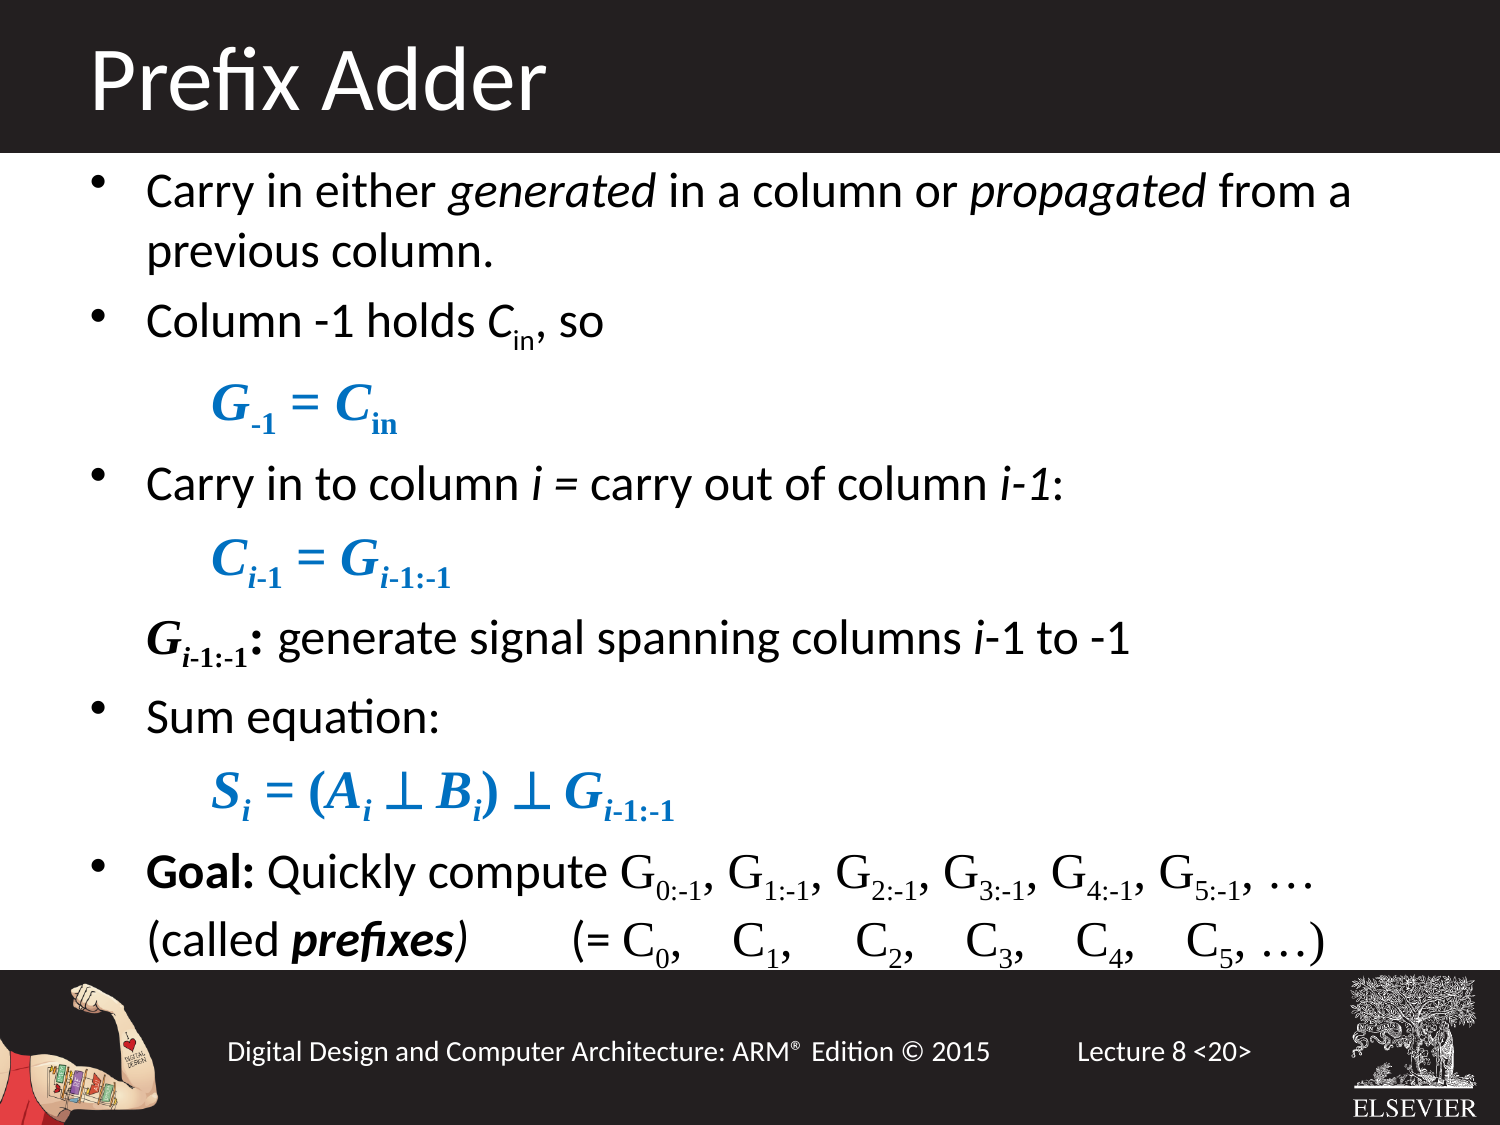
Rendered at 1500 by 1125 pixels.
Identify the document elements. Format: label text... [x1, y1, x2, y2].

text_box Carry in either generated in a column or propagated from a previous column. Column -1 holds Cin, so G-1 = Cin Carry in to column i = carry out of column i-1: Ci-1 = Gi-1:-1 Gi-1:-1: generate signal spanning columns i-1 to -1 Sum equation: Si = (Ai ^ Bi) ^ Gi-1:-1 Goal: Quickly compute G0:-1, G1:-1, G2:-1, G3:-1, G4:-1, G5:-1, … (called prefixes) (= C0, C1, C2, C3, C4, C5, …) [75, 149, 1375, 1000]
picture [1350, 974, 1477, 1117]
text_box Prefix Adder [75, 11, 1375, 136]
picture [0, 979, 163, 1125]
text_box [87, 174, 1413, 1025]
